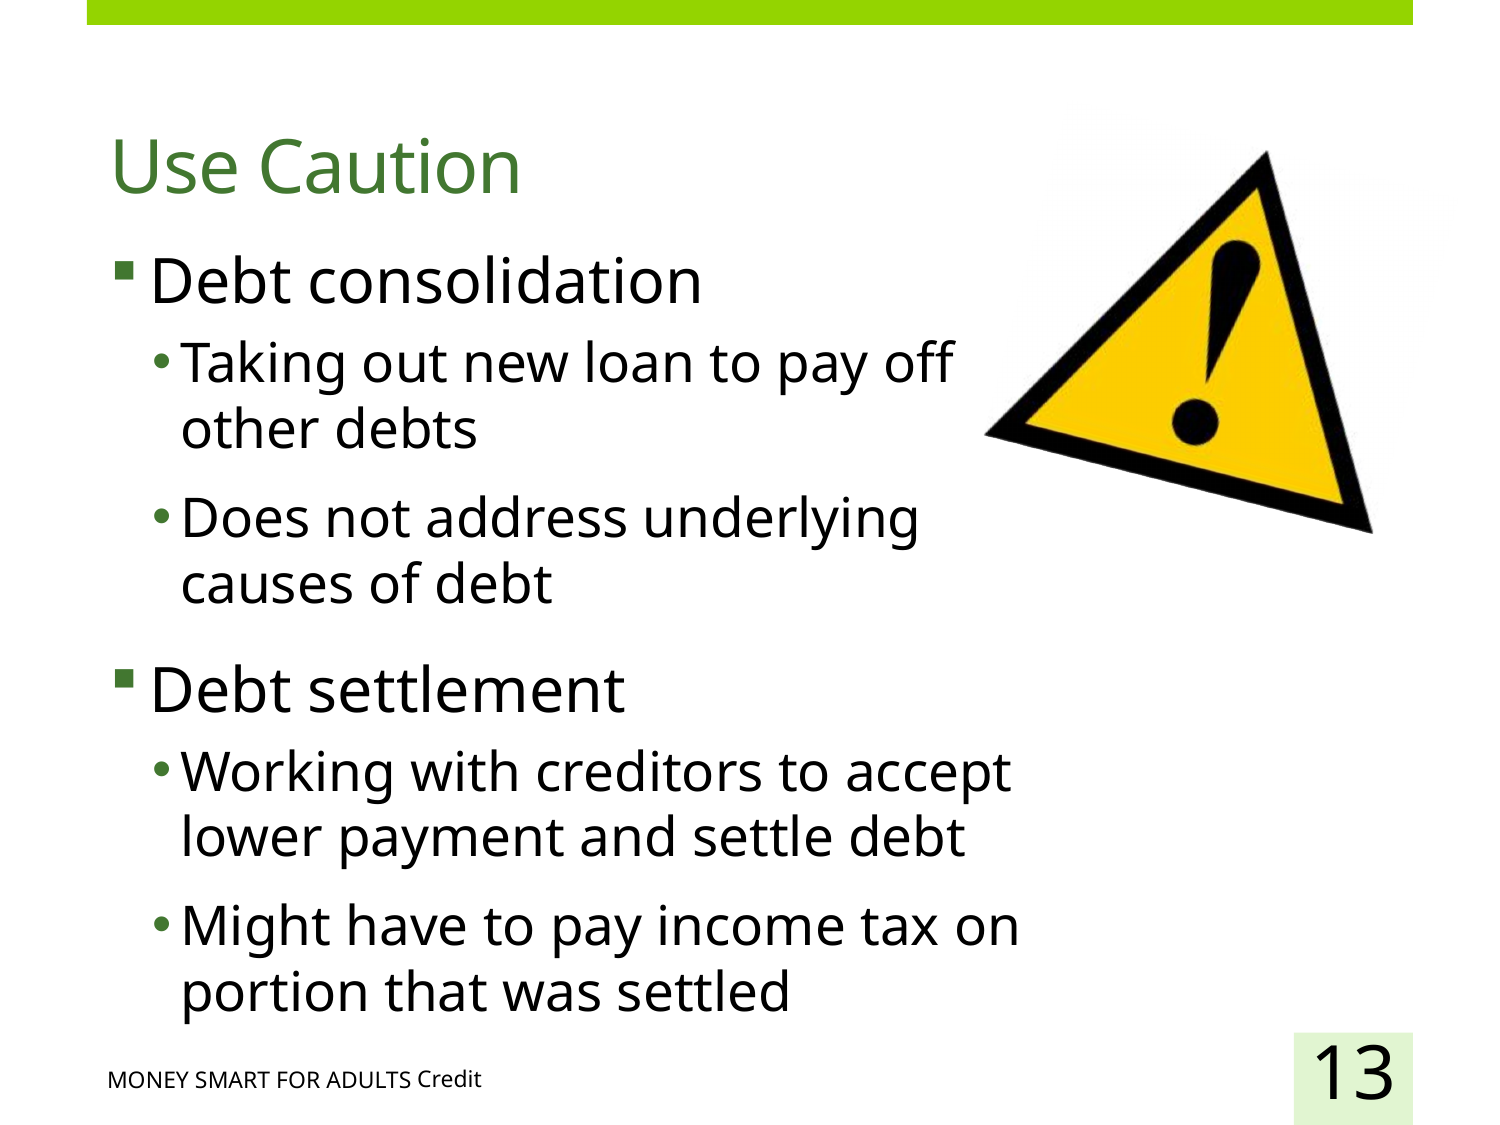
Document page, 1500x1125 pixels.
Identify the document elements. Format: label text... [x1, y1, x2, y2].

slide_number 13 [1294, 1024, 1414, 1092]
list Debt consolidation Taking out new loan to pay off other debts Does not address underlying causes of debt Debt settlement Working with creditors to accept lower payment and settle debt Might have to pay income tax on portion that was settled [94, 233, 1077, 1046]
title Use Caution [94, 71, 1325, 216]
picture [985, 101, 1457, 533]
